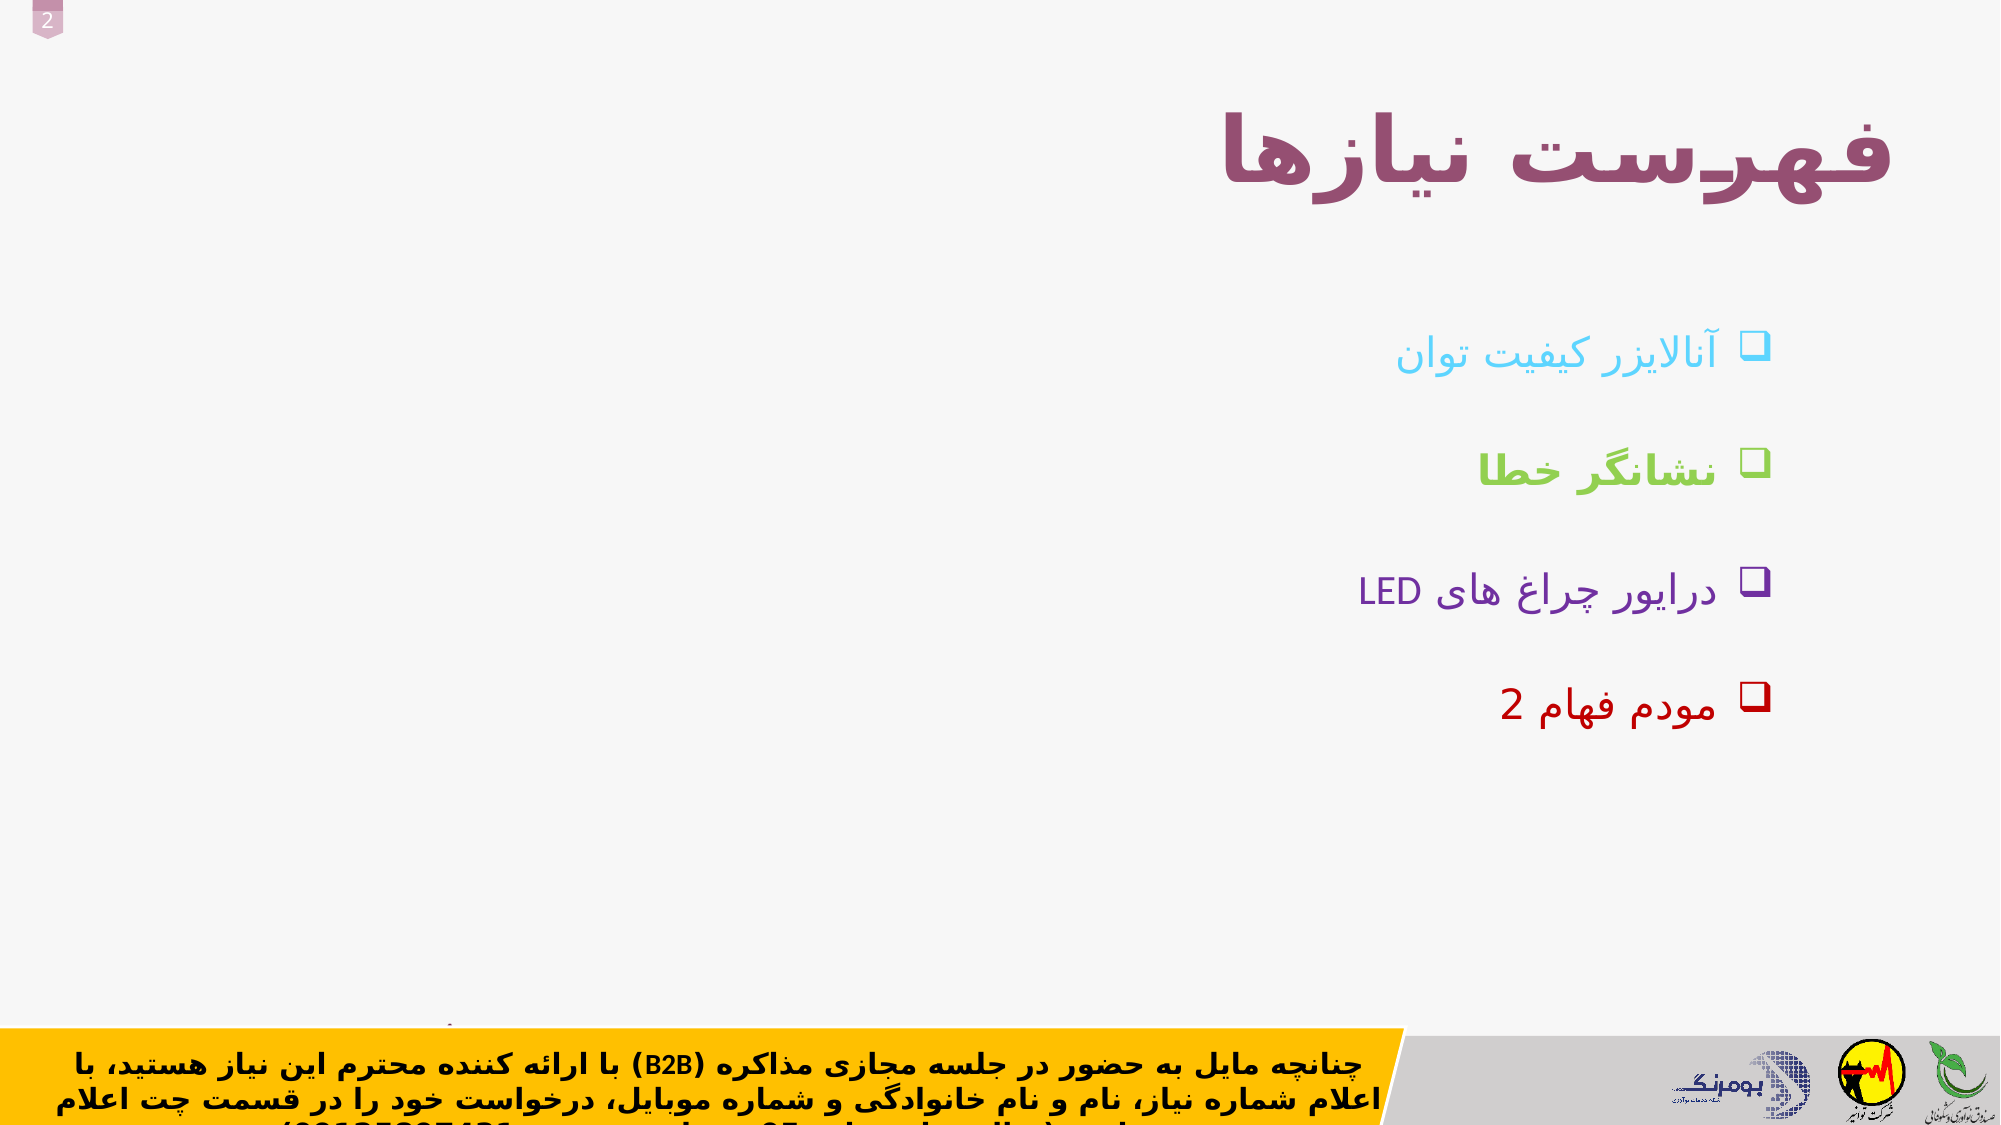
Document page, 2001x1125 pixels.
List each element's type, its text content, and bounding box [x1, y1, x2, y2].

text_box فهرست نیازها [835, 83, 1919, 209]
text_box درایور چراغ های LED [518, 554, 1789, 620]
text_box آنالایزر کیفیت توان [518, 318, 1789, 384]
text_box نشانگر خطا [518, 436, 1789, 501]
picture [1925, 1041, 1995, 1125]
picture [1835, 1037, 1908, 1123]
picture [1672, 1051, 1810, 1119]
text_box مودم فهام 2 [518, 670, 1789, 736]
